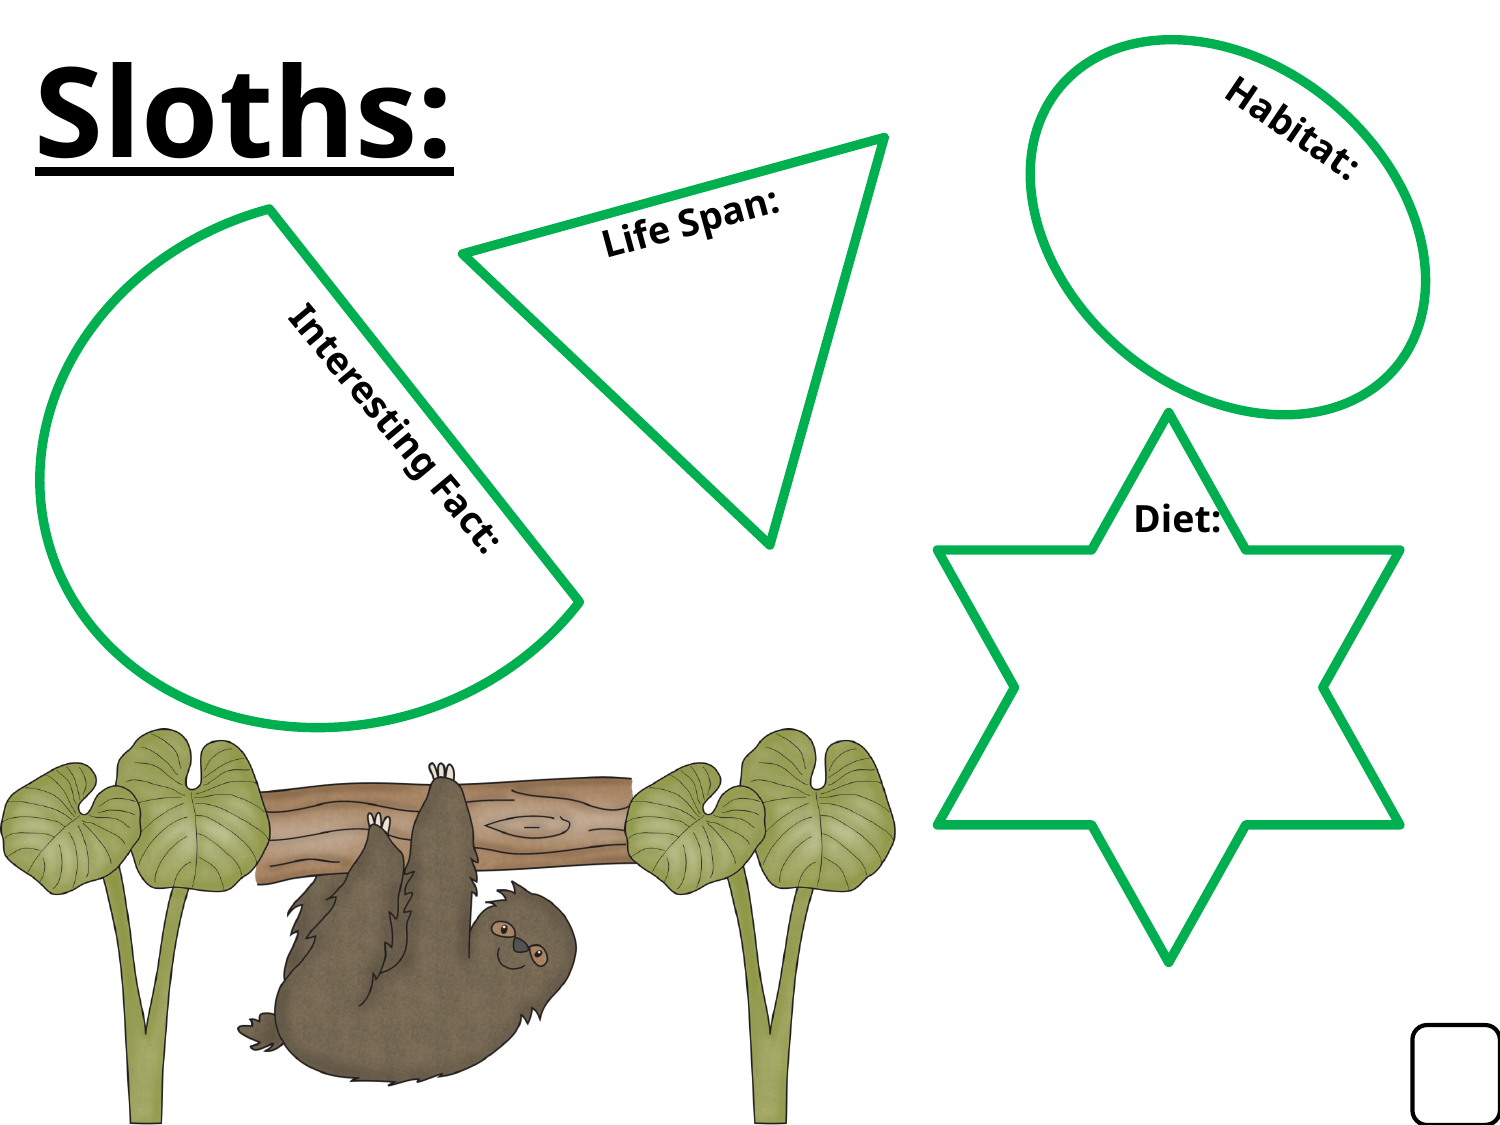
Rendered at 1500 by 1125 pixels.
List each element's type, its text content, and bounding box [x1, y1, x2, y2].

text_box Sloths: [19, 24, 469, 190]
text_box Habitat: [1202, 51, 1387, 203]
text_box [1410, 1022, 1500, 1125]
text_box Life Span: [579, 163, 800, 278]
text_box [37, 206, 582, 730]
picture [0, 728, 896, 1125]
text_box [1124, 410, 1213, 487]
text_box [935, 498, 1402, 965]
text_box Diet: [1118, 487, 1247, 548]
text_box [1028, 37, 1428, 417]
text_box Interesting Fact: [266, 278, 530, 579]
text_box [460, 135, 887, 548]
